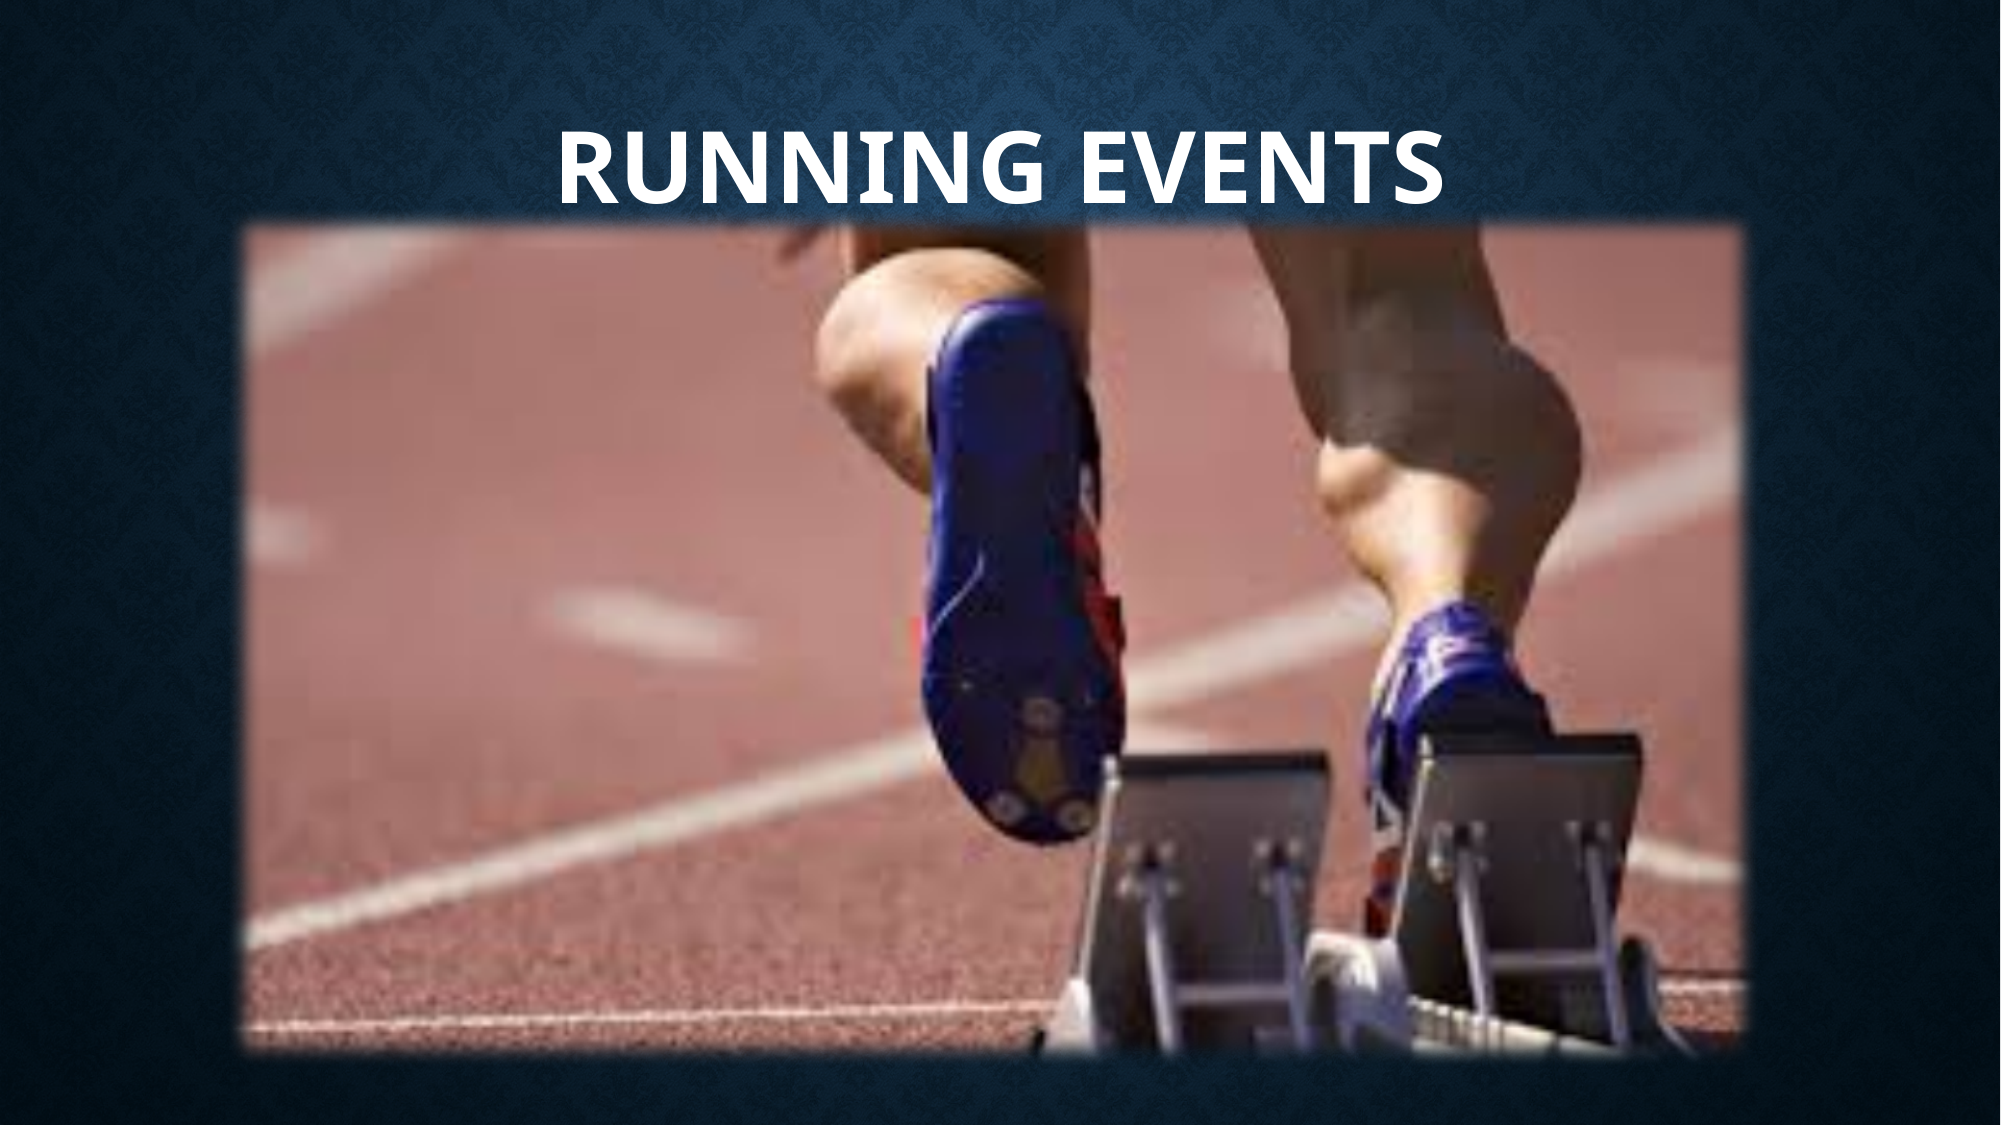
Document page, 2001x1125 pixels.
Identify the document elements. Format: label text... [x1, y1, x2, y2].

title Running events [270, 18, 1731, 207]
picture [226, 207, 1760, 1067]
